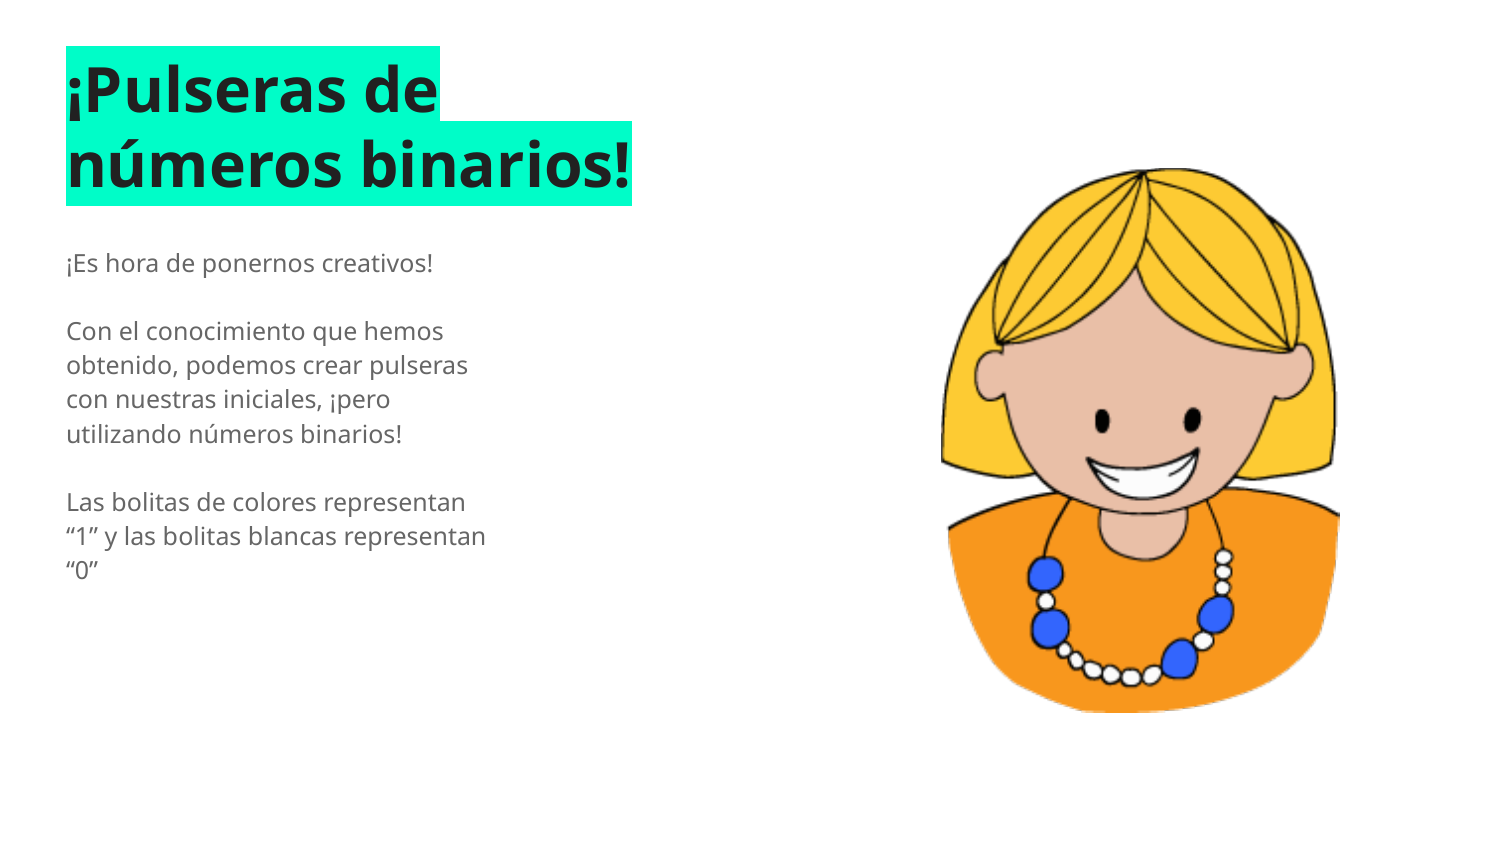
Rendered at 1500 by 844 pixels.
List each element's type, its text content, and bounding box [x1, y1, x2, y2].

list ¡Es hora de ponernos creativos! Con el conocimiento que hemos obtenido, podemos crear pulseras con nuestras iniciales, ¡pero utilizando números binarios! Las bolitas de colores representan “1” y las bolitas blancas representan “0” [51, 227, 512, 750]
picture [941, 168, 1340, 713]
title ¡Pulseras de números binarios! [51, 91, 687, 216]
